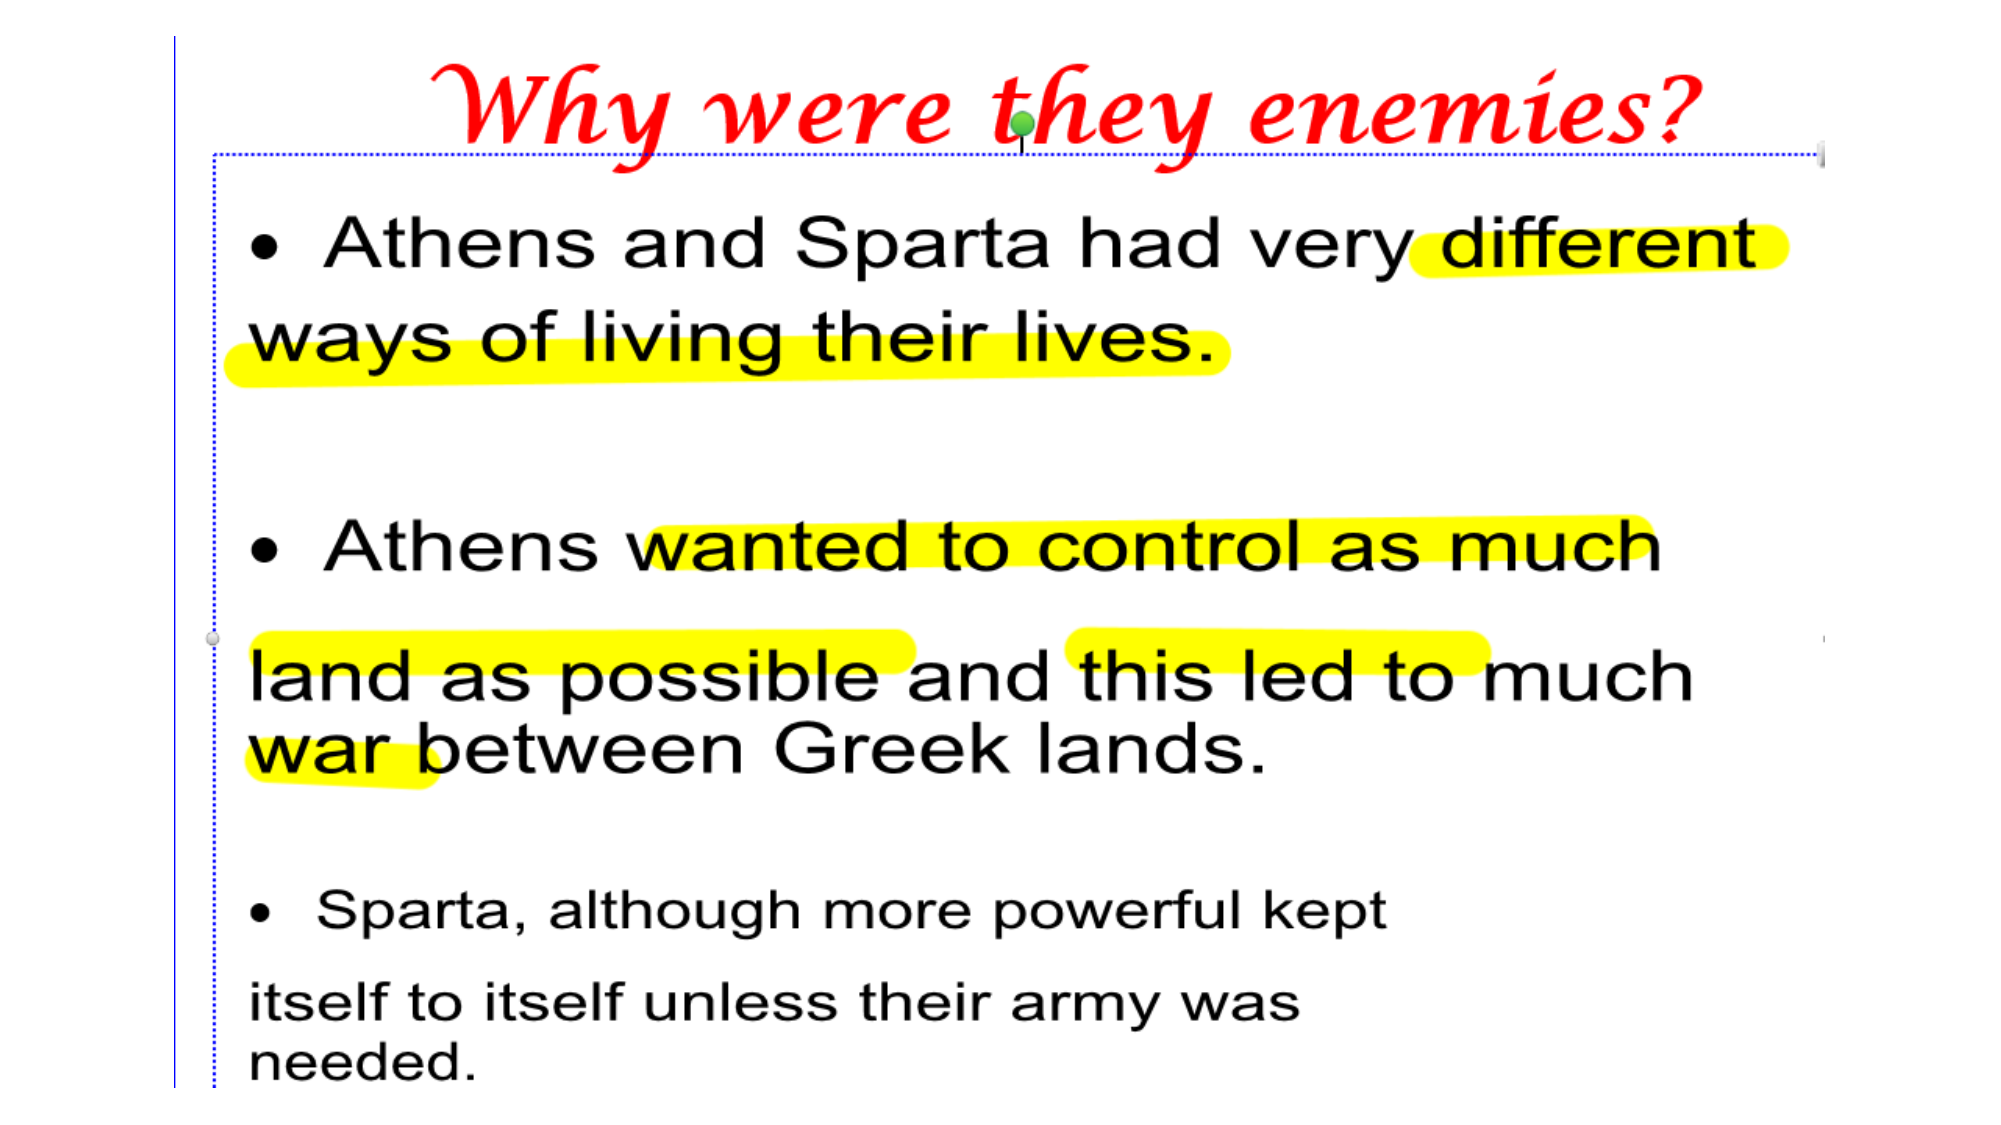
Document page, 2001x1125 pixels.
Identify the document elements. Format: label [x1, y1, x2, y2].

picture [174, 36, 1825, 1088]
